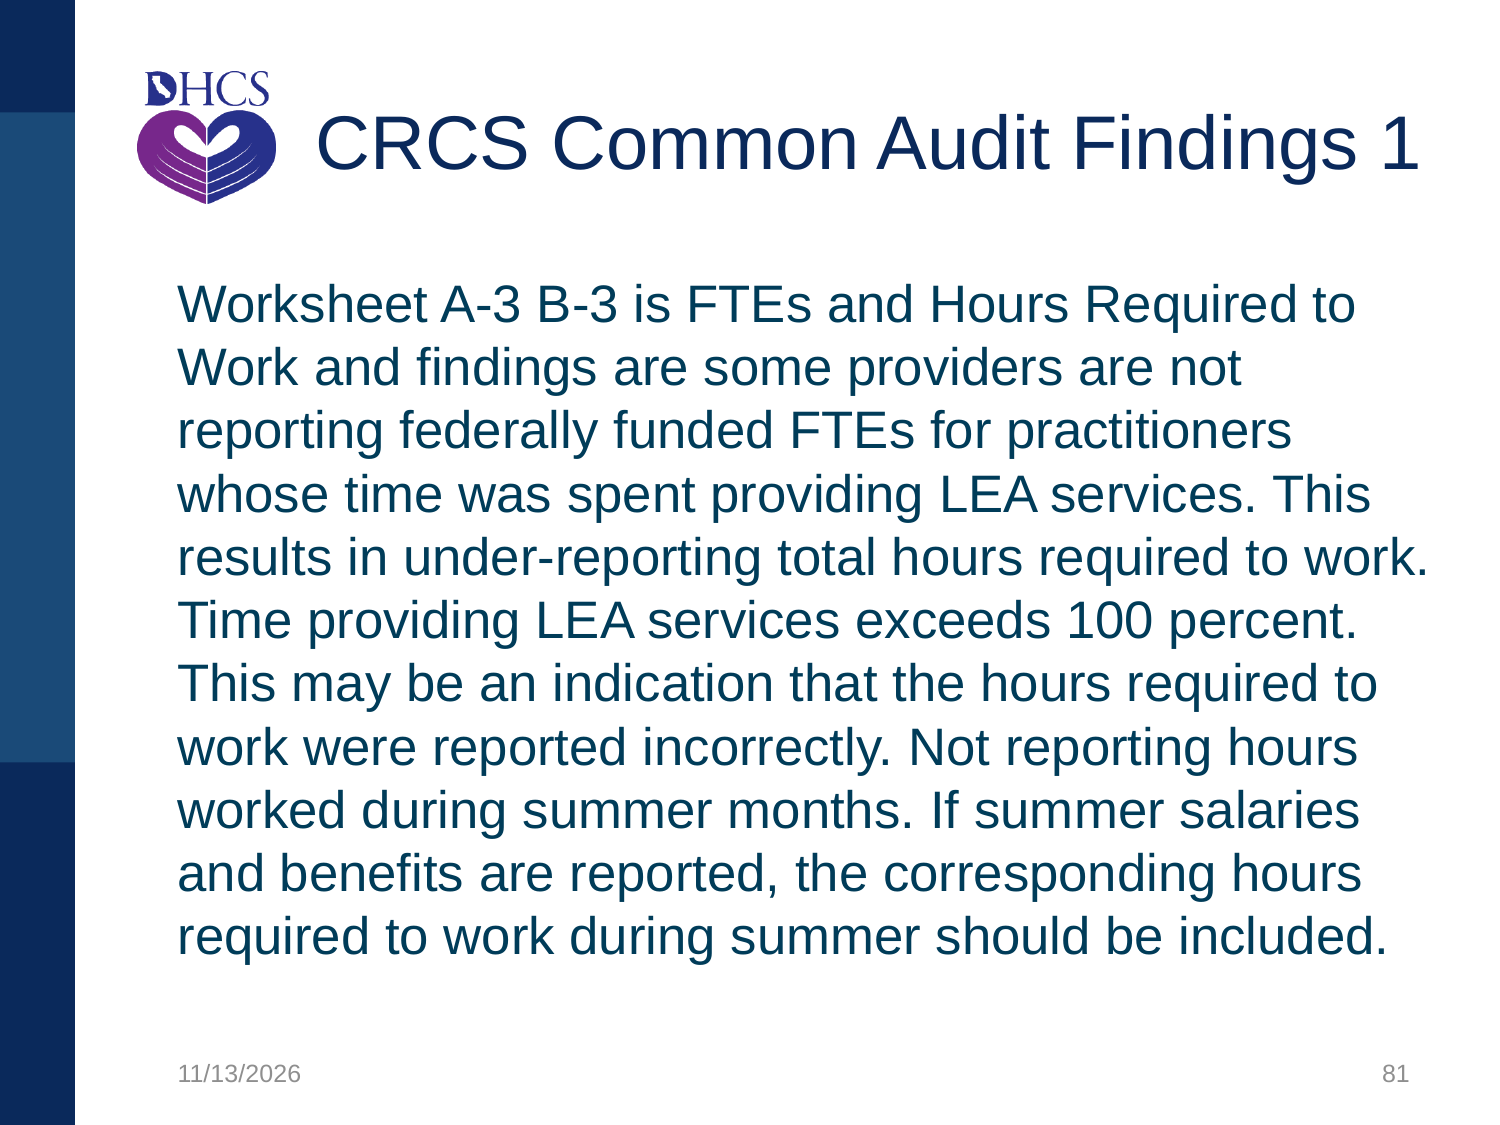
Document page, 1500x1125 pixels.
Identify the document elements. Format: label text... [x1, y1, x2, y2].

list Worksheet A-3 B-3 is FTEs and Hours Required to Work and findings are some providers are not reporting federally funded FTEs for practitioners whose time was spent providing LEA services. This results in under-reporting total hours required to work. Time providing LEA services exceeds 100 percent. This may be an indication that the hours required to work were reported incorrectly. Not reporting hours worked during summer months. If summer salaries and benefits are reported, the corresponding hours required to work during summer should be included. [162, 262, 1463, 1005]
title CRCS Common Audit Findings 1 [275, 45, 1463, 233]
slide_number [162, 1042, 513, 1103]
slide_number 81 [1074, 1042, 1425, 1103]
picture [137, 71, 275, 204]
